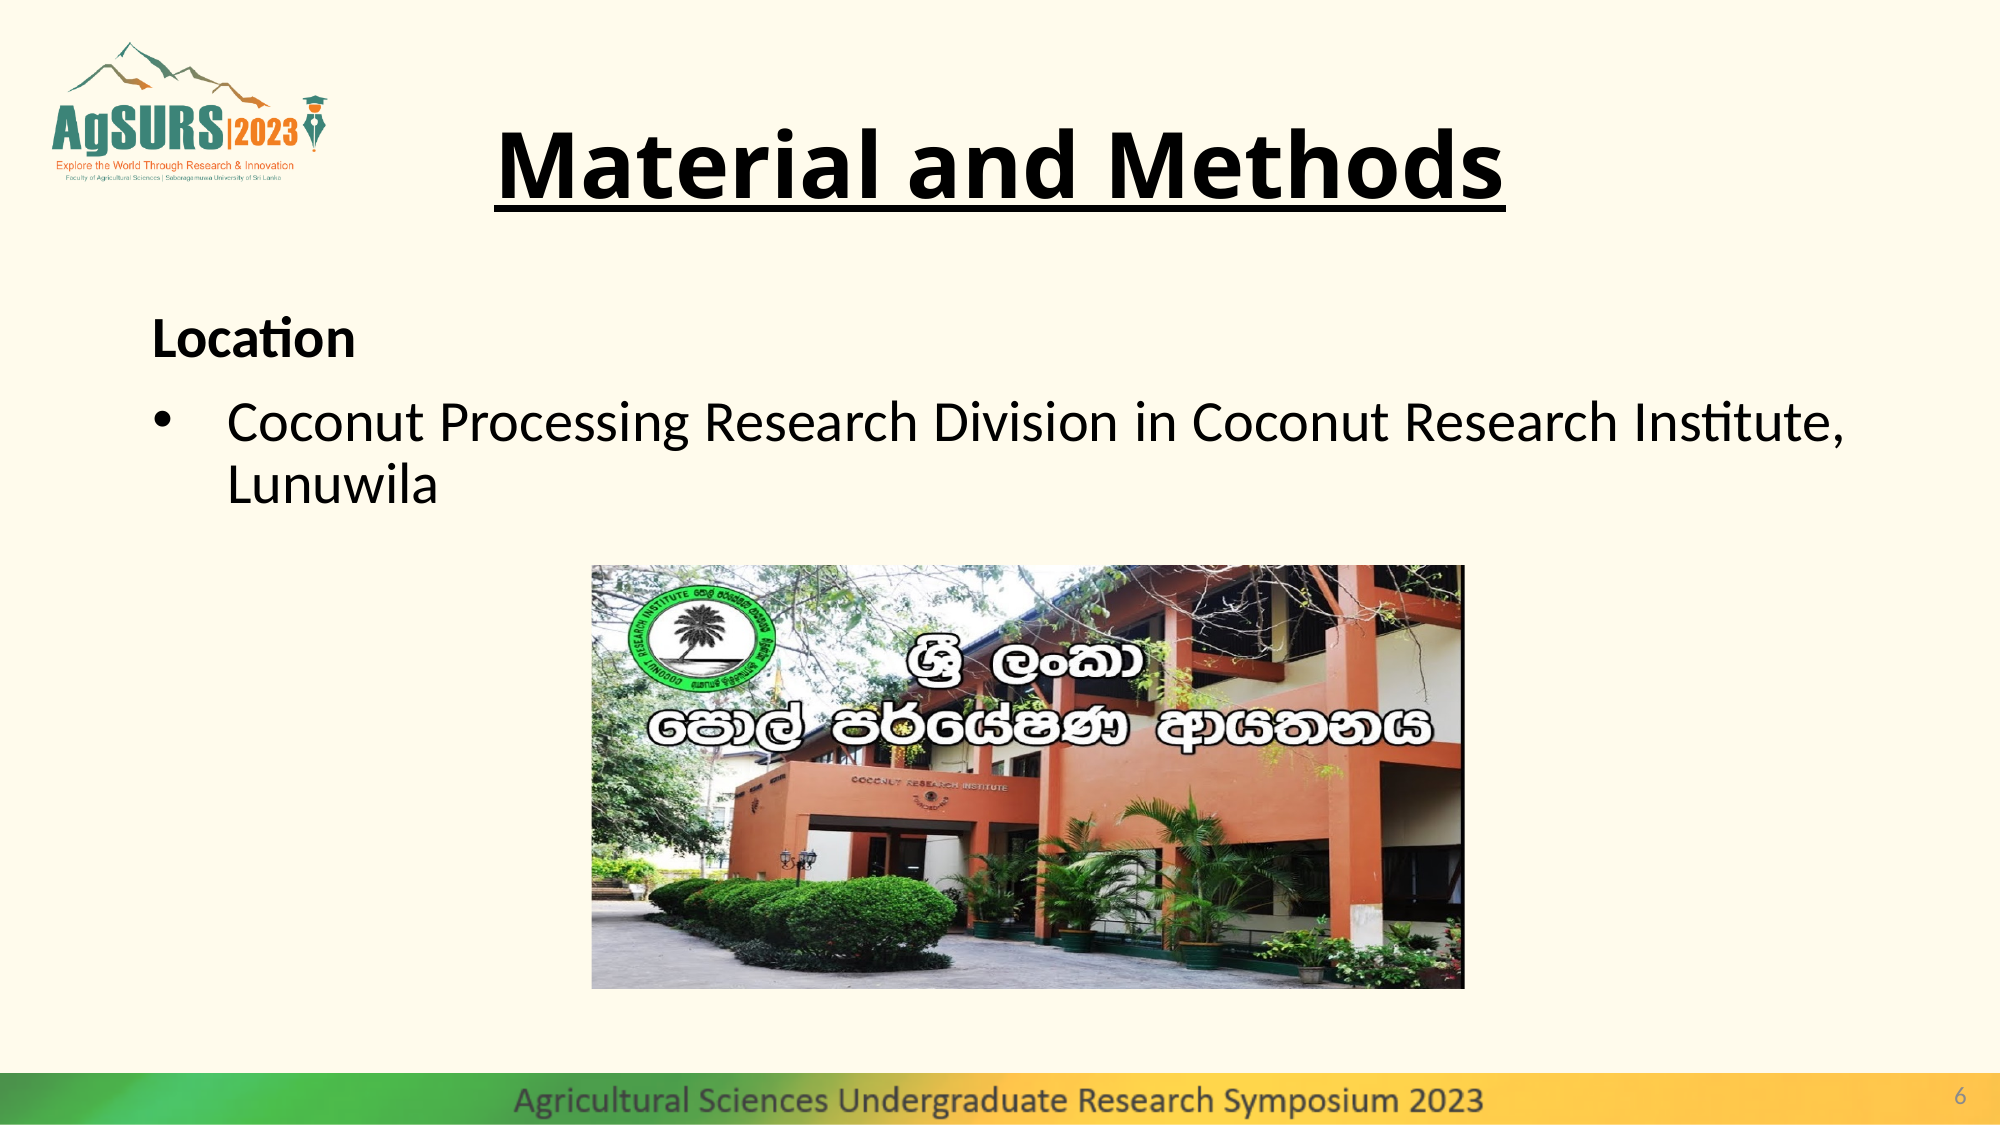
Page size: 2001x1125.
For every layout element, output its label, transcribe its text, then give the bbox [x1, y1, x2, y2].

list Location Coconut Processing Research Division in Coconut Research Institute, Lunuwila [137, 299, 1863, 1014]
slide_number 6 [1531, 1065, 1982, 1125]
picture [0, 0, 2000, 1125]
title Material and Methods [137, 59, 1863, 278]
